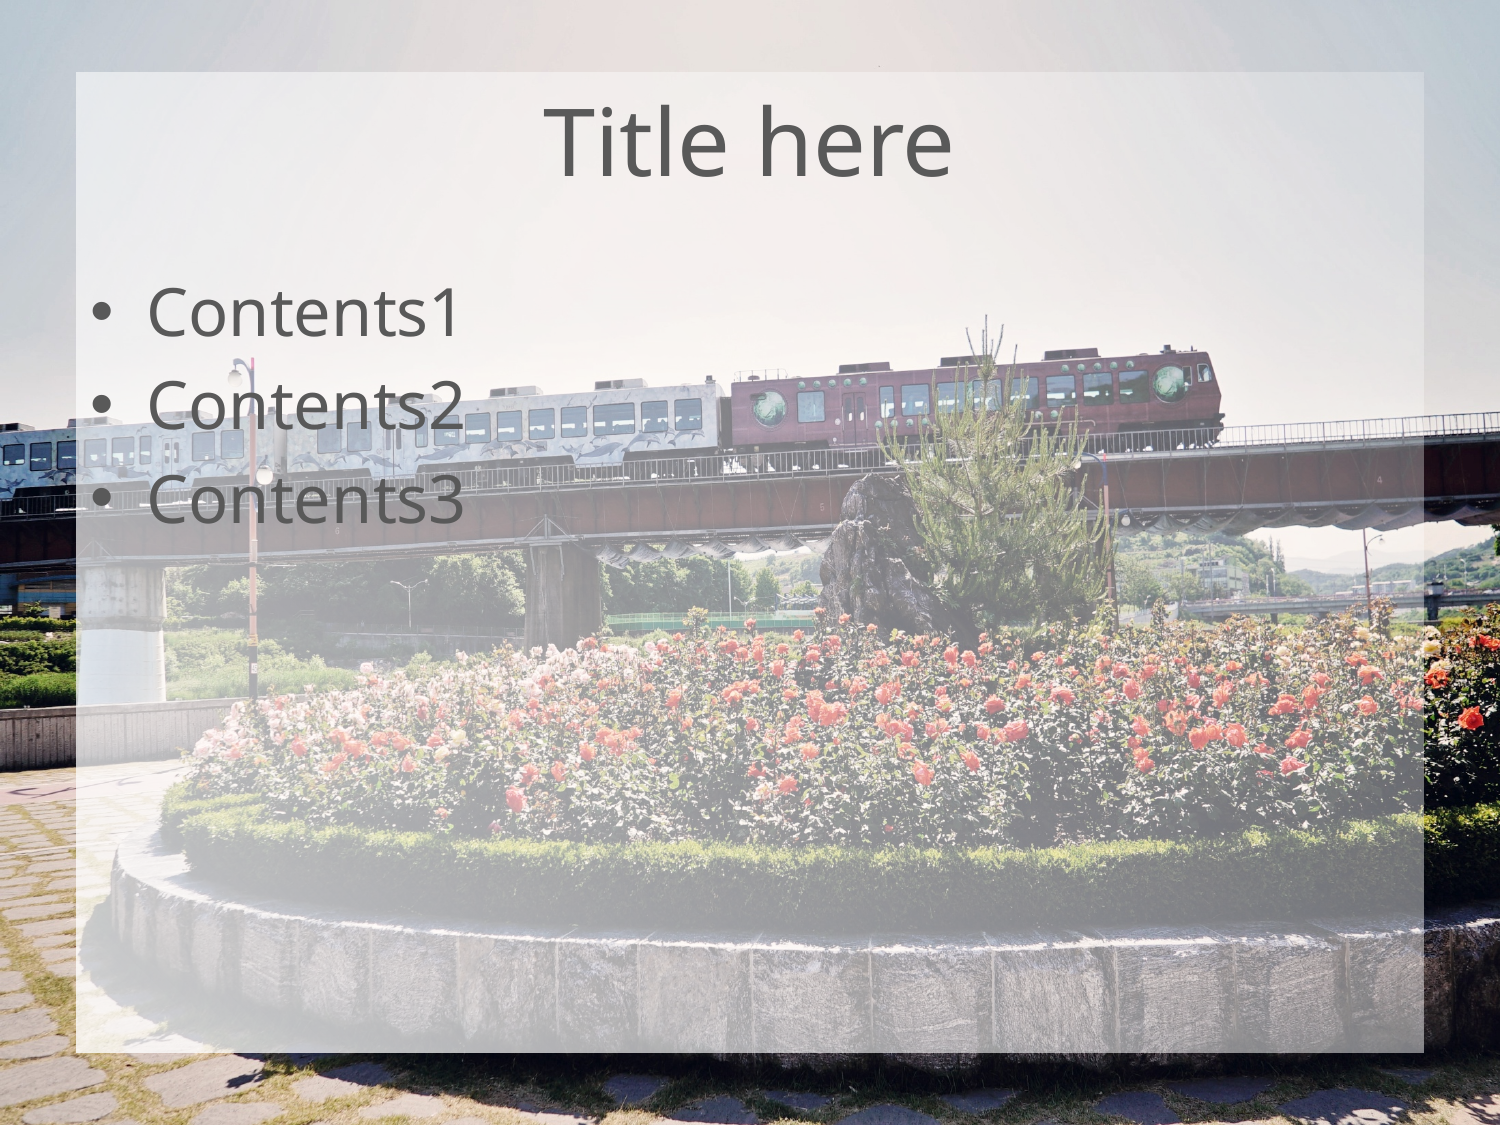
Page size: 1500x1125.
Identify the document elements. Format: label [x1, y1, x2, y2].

text_box [0, 0, 1500, 1125]
